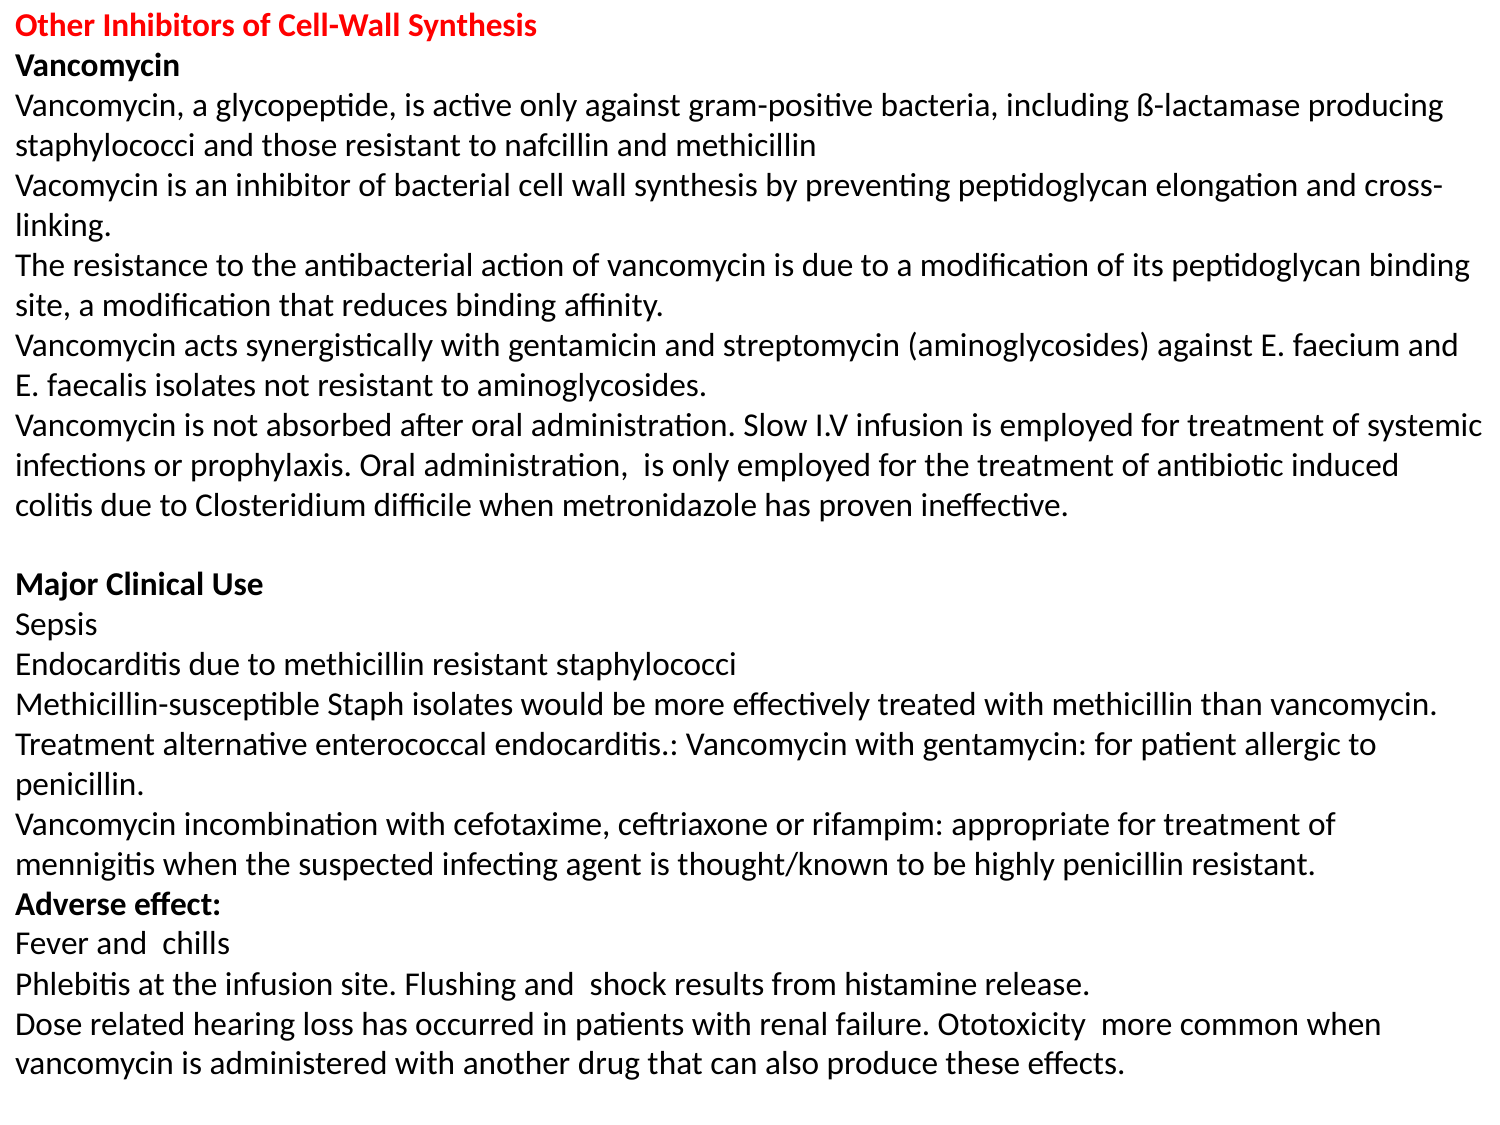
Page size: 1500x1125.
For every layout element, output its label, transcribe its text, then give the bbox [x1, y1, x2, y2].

title Other Inhibitors of Cell-Wall Synthesis Vancomycin Vancomycin, a glycopeptide, is active only against gram-positive bacteria, including ß-lactamase producing staphylococci and those resistant to nafcillin and methicillin Vacomycin is an inhibitor of bacterial cell wall synthesis by preventing peptidoglycan elongation and cross-linking. The resistance to the antibacterial action of vancomycin is due to a modification of its peptidoglycan binding site, a modification that reduces binding affinity. Vancomycin acts synergistically with gentamicin and streptomycin (aminoglycosides) against E. faecium and E. faecalis isolates not resistant to aminoglycosides. Vancomycin is not absorbed after oral administration. Slow I.V infusion is employed for treatment of systemic infections or prophylaxis. Oral administration, is only employed for the treatment of antibiotic induced colitis due to Closteridium difficile when metronidazole has proven ineffective. Major Clinical Use Sepsis Endocarditis due to methicillin resistant staphylococci Methicillin-susceptible Staph isolates would be more effectively treated with methicillin than vancomycin. Treatment alternative enterococcal endocarditis.: Vancomycin with gentamycin: for patient allergic to penicillin. Vancomycin incombination with cefotaxime, ceftriaxone or rifampim: appropriate for treatment of mennigitis when the suspected infecting agent is thought/known to be highly penicillin resistant. Adverse effect: Fever and chills Phlebitis at the infusion site. Flushing and shock results from histamine release. Dose related hearing loss has occurred in patients with renal failure. Ototoxicity more common when vancomycin is administered with another drug that can also produce these effects. [0, 0, 1500, 1125]
